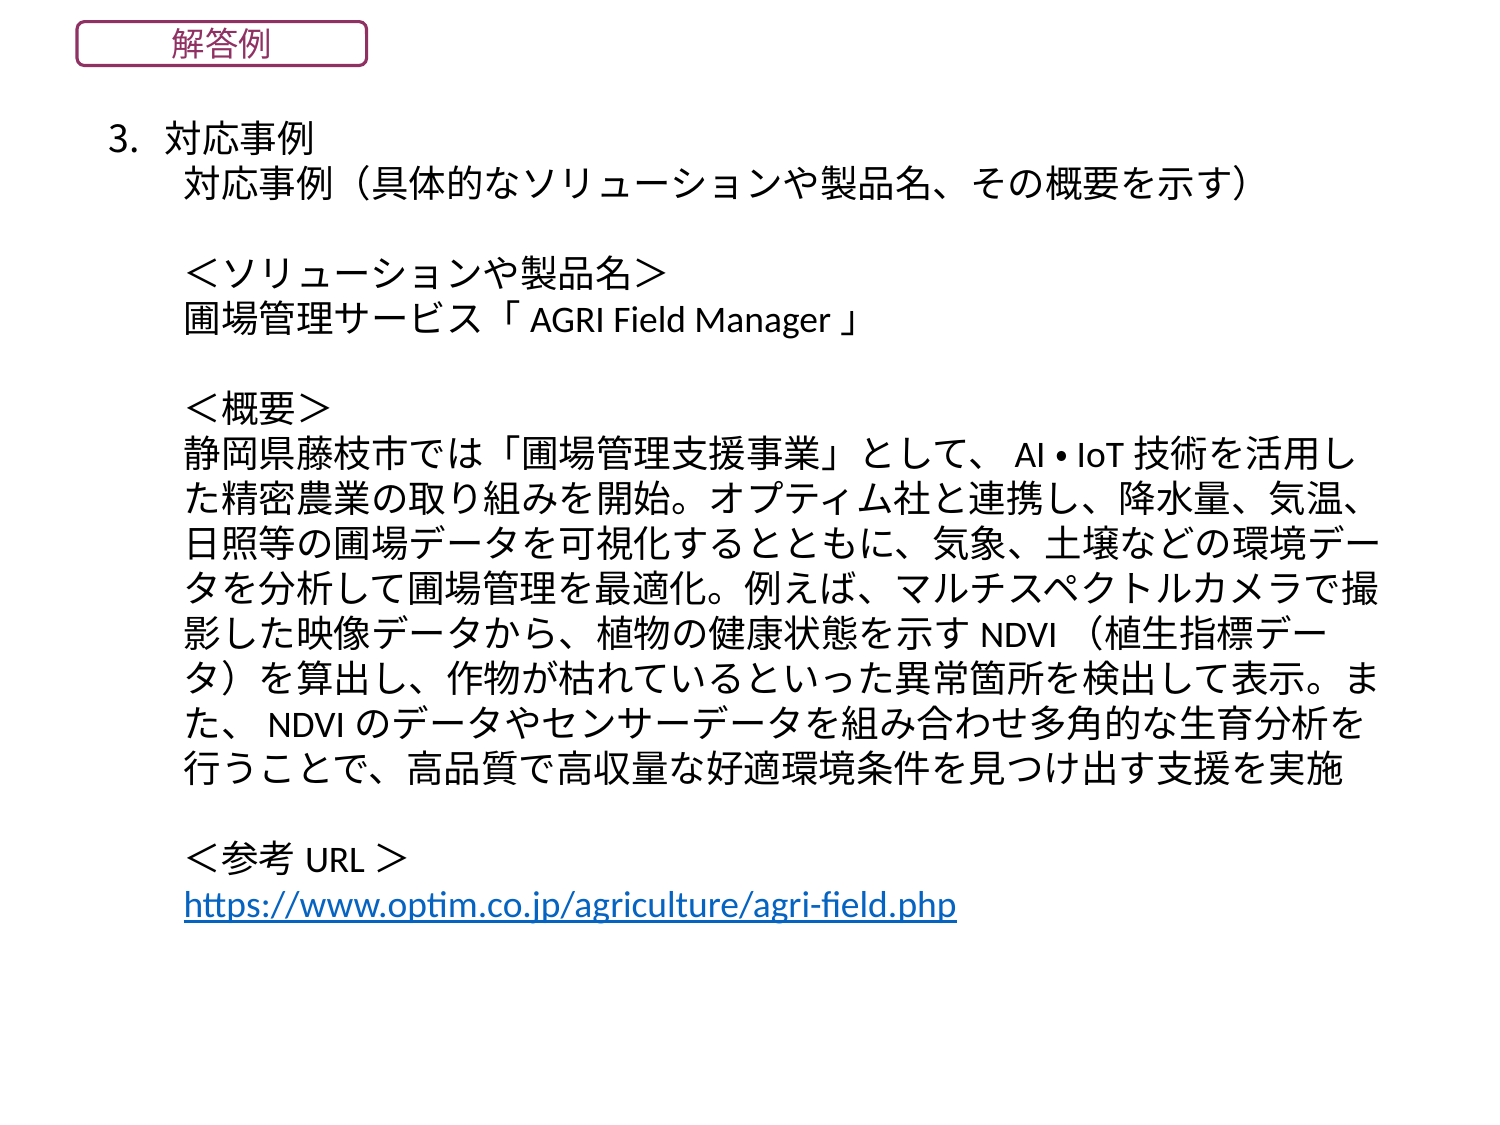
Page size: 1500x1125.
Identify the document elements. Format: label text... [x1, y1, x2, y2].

text_box 対応事例 対応事例（具体的なソリューションや製品名、その概要を示す） ＜ソリューションや製品名＞ 圃場管理サービス「AGRI Field Manager」 ＜概要＞ 静岡県藤枝市では「圃場管理支援事業」として、AI・IoT技術を活用した精密農業の取り組みを開始。オプティム社と連携し、降水量、気温、日照等の圃場データを可視化するとともに、気象、土壌などの環境データを分析して圃場管理を最適化。例えば、マルチスペクトルカメラで撮影した映像データから、植物の健康状態を示すNDVI（植生指標データ）を算出し、作物が枯れているといった異常箇所を検出して表示。また、NDVIのデータやセンサーデータを組み合わせ多角的な生育分析を行うことで、高品質で高収量な好適環境条件を見つけ出す支援を実施 ＜参考URL＞ https://www.optim.co.jp/agriculture/agri-field.php [93, 107, 1407, 1068]
text_box 解答例 [75, 20, 368, 67]
